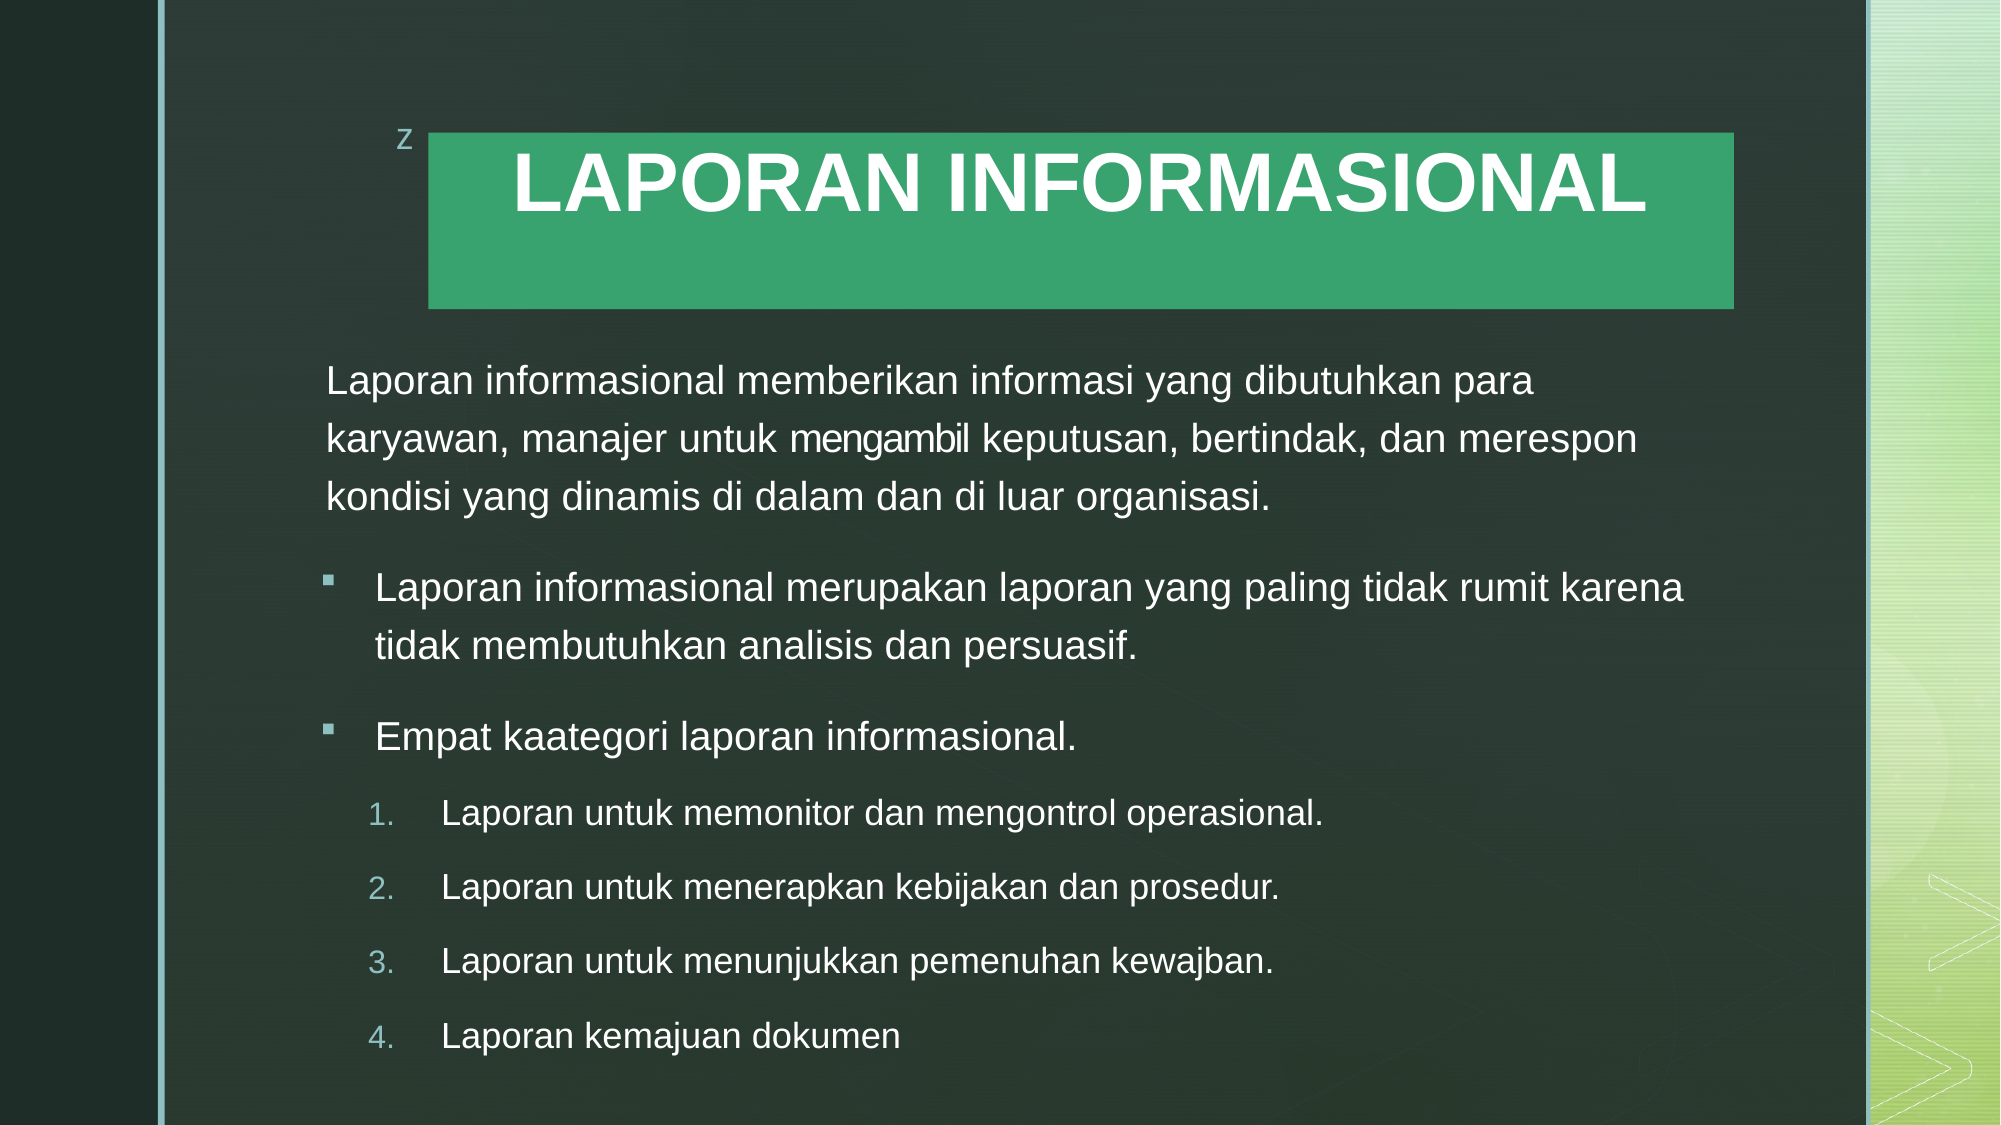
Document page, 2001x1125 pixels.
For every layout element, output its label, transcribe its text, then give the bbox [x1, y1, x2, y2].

title LAPORAN INFORMASIONAL [428, 132, 1734, 310]
list Laporan informasional memberikan informasi yang dibutuhkan para karyawan, manajer untuk mengambil keputusan, bertindak, dan merespon kondisi yang dinamis di dalam dan di luar organisasi. Laporan informasional merupakan laporan yang paling tidak rumit karena tidak membutuhkan analisis dan persuasif. Empat kaategori laporan informasional. Laporan untuk memonitor dan mengontrol operasional. Laporan untuk menerapkan kebijakan dan prosedur. Laporan untuk menunjukkan pemenuhan kewajban. Laporan kemajuan dokumen [305, 336, 1734, 1064]
picture [1871, 0, 2001, 1125]
